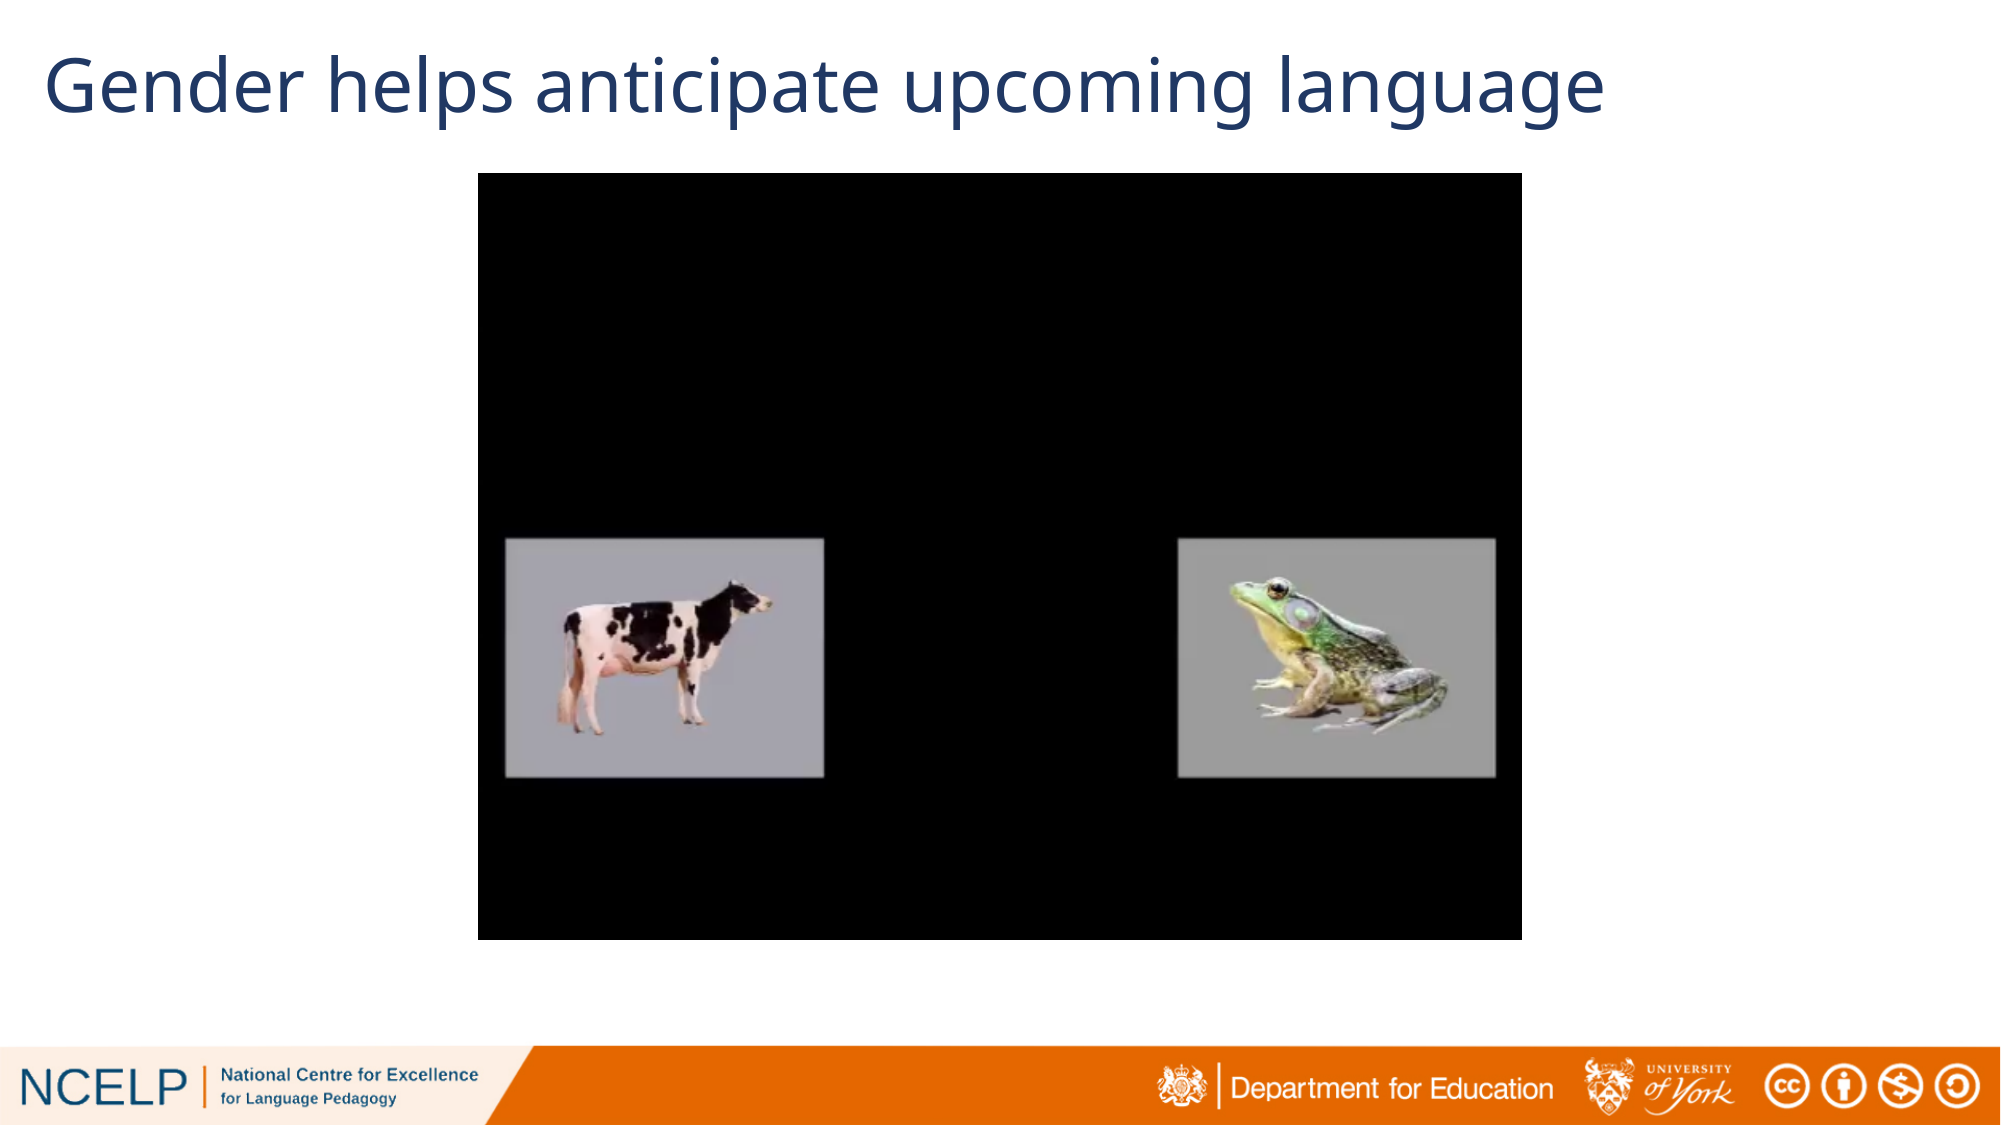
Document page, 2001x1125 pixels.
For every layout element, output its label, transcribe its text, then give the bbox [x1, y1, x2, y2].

picture [0, 0, 2001, 1125]
title Gender helps anticipate upcoming language [28, 15, 1925, 161]
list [477, 172, 1523, 941]
